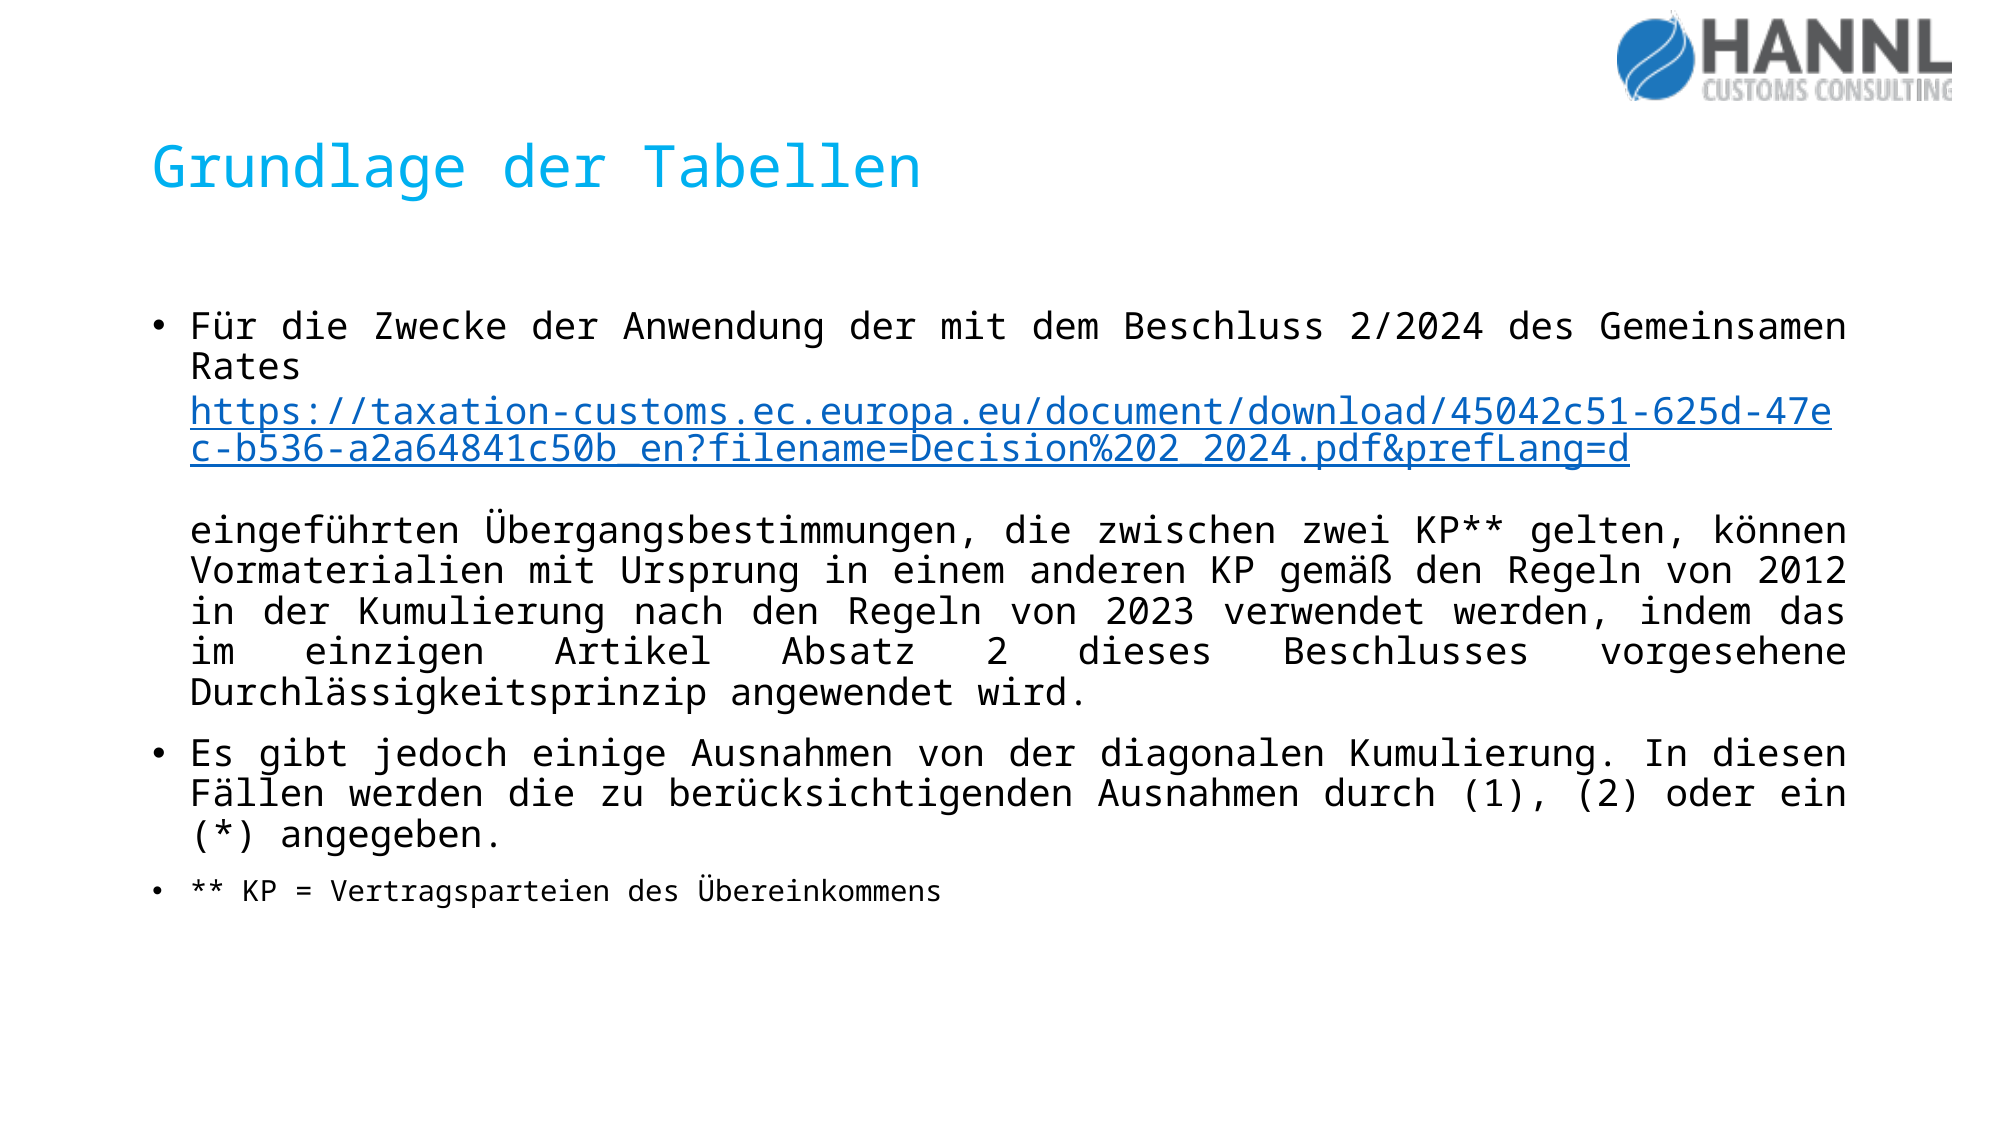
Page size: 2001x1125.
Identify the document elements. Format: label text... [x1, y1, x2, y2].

list Für die Zwecke der Anwendung der mit dem Beschluss 2/2024 des Gemeinsamen Rates https://taxation-customs.ec.europa.eu/document/download/45042c51-625d-47ec-b536-a2a64841c50b_en?filename=Decision%202_2024.pdf&prefLang=d eingeführten Übergangsbestimmungen, die zwischen zwei KP** gelten, können Vormaterialien mit Ursprung in einem anderen KP gemäß den Regeln von 2012 in der Kumulierung nach den Regeln von 2023 verwendet werden, indem das im einzigen Artikel Absatz 2 dieses Beschlusses vorgesehene Durchlässigkeitsprinzip angewendet wird. Es gibt jedoch einige Ausnahmen von der diagonalen Kumulierung. In diesen Fällen werden die zu berücksichtigenden Ausnahmen durch (1), (2) oder ein (*) angegeben. ** KP = Vertragsparteien des Übereinkommens [137, 299, 1863, 1014]
title Grundlage der Tabellen [137, 59, 1863, 278]
picture [1617, 10, 1952, 101]
